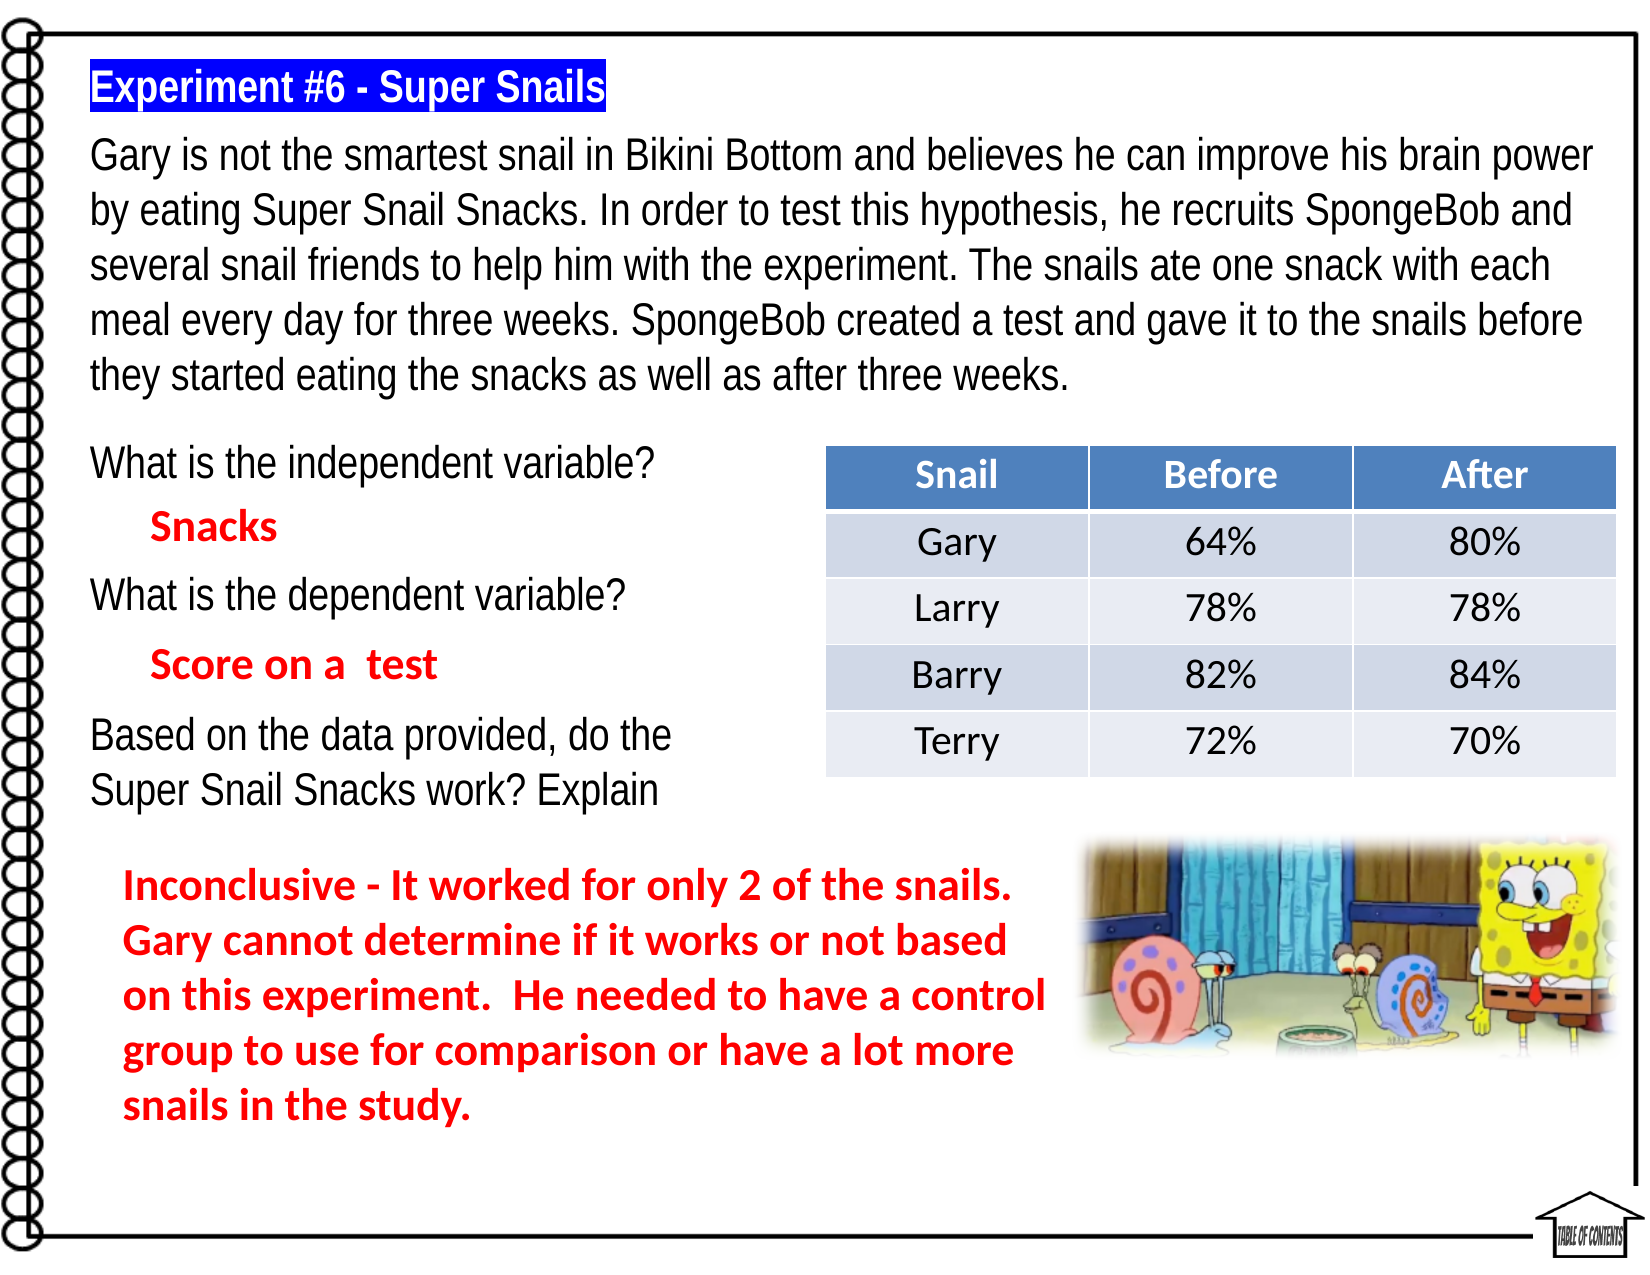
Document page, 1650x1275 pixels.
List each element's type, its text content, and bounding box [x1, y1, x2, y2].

table_cell 72% [1090, 712, 1352, 777]
table_cell Larry [826, 579, 1088, 644]
table_header Snail [826, 446, 1088, 509]
table_header After [1354, 446, 1616, 509]
text_box Score on a test [133, 625, 478, 697]
table_cell 78% [1354, 579, 1616, 644]
table_cell Gary [826, 514, 1088, 577]
table_cell 84% [1354, 645, 1616, 710]
text_box Inconclusive - It worked for only 2 of the snails. Gary cannot determine if it works or not based on this experiment. He needed to have a control group to use for comparison or have a lot more snails in the study. [106, 846, 1075, 1138]
text_box Snacks [133, 487, 478, 560]
table_cell 70% [1354, 712, 1616, 777]
table_cell 82% [1090, 645, 1352, 710]
picture [0, 0, 1650, 1275]
table_cell 78% [1090, 579, 1352, 644]
table_header Before [1090, 446, 1352, 509]
table_cell Barry [826, 645, 1088, 710]
table_cell 64% [1090, 514, 1352, 577]
table_cell Terry [826, 712, 1088, 777]
text_box Experiment #6 - Super Snails Gary is not the smartest snail in Bikini Bottom and believes he can improve his brain power by eating Super Snail Snacks. In order to test this hypothesis, he recruits SpongeBob and several snail friends to help him with the experiment. The snails ate one snack with each meal every day for three weeks. SpongeBob created a test and gave it to the snails before they started eating the snacks as well as after three weeks. What is the independent variable? What is the dependent variable? Based on the data provided, do the Super Snail Snacks work? Explain [75, 48, 1625, 823]
table_cell 80% [1354, 514, 1616, 577]
